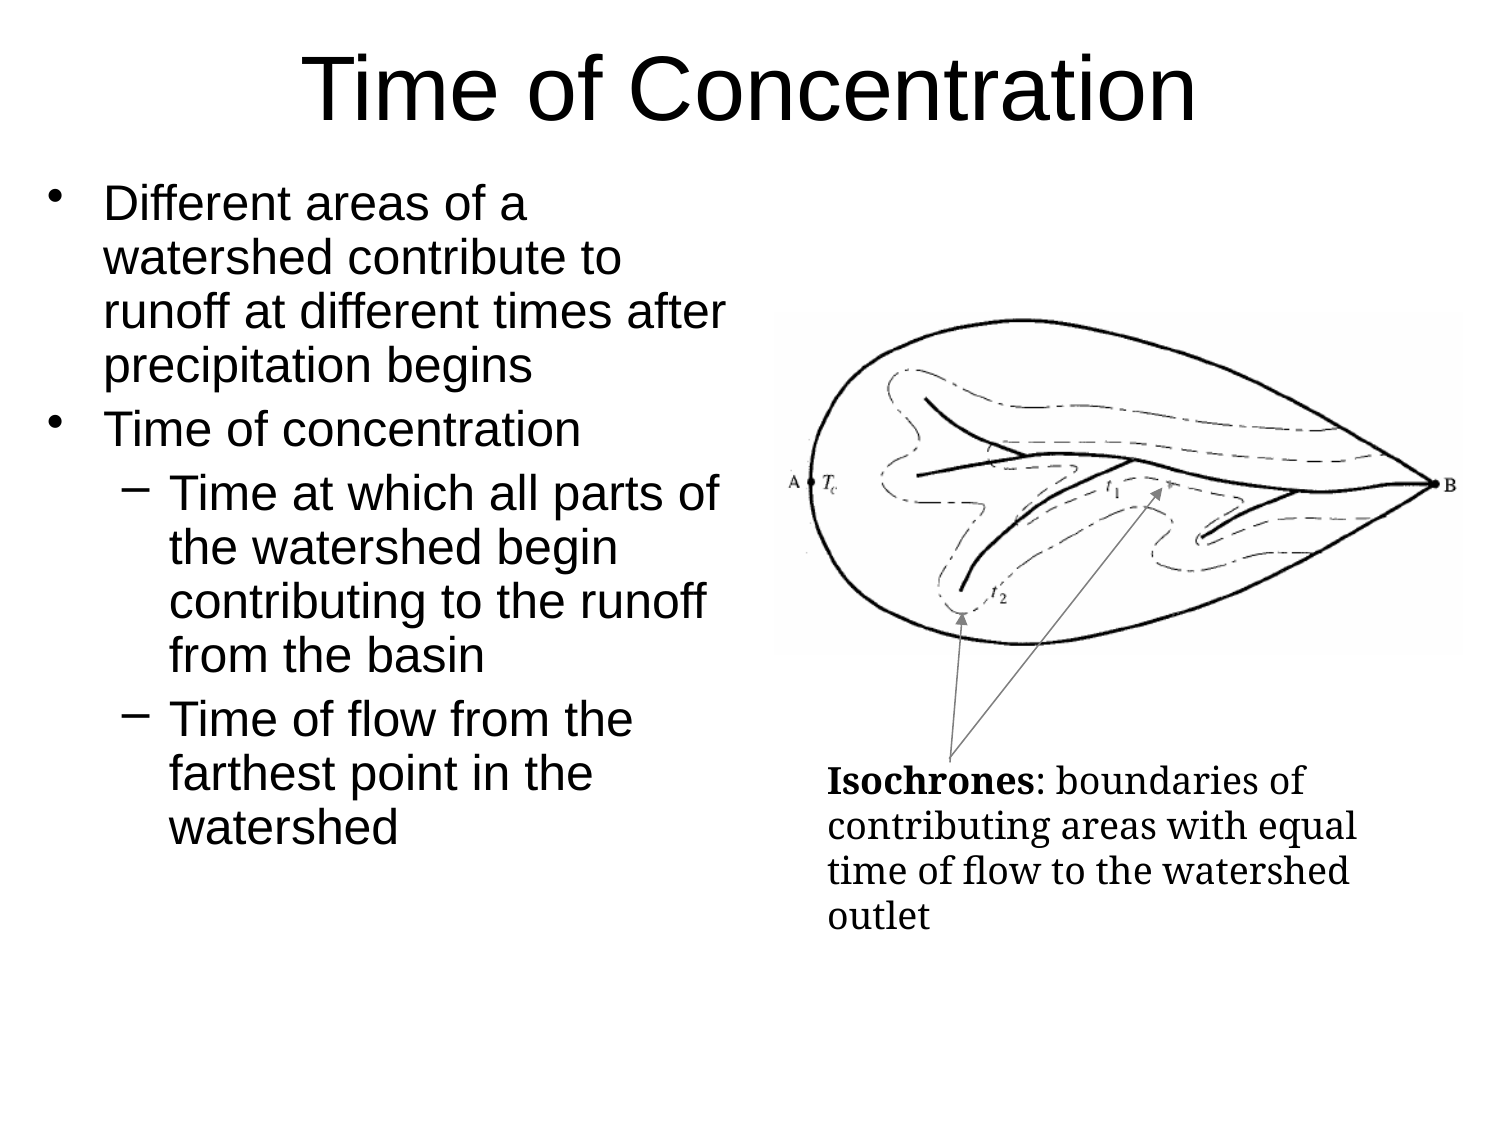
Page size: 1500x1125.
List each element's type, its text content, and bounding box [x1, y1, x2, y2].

title Time of Concentration [75, 12, 1425, 155]
picture [774, 312, 1463, 656]
text_box Isochrones: boundaries of contributing areas with equal time of flow to the watershed outlet [812, 749, 1400, 945]
list Different areas of a watershed contribute to runoff at different times after precipitation begins Time of concentration Time at which all parts of the watershed begin contributing to the runoff from the basin Time of flow from the farthest point in the watershed [31, 170, 763, 1075]
